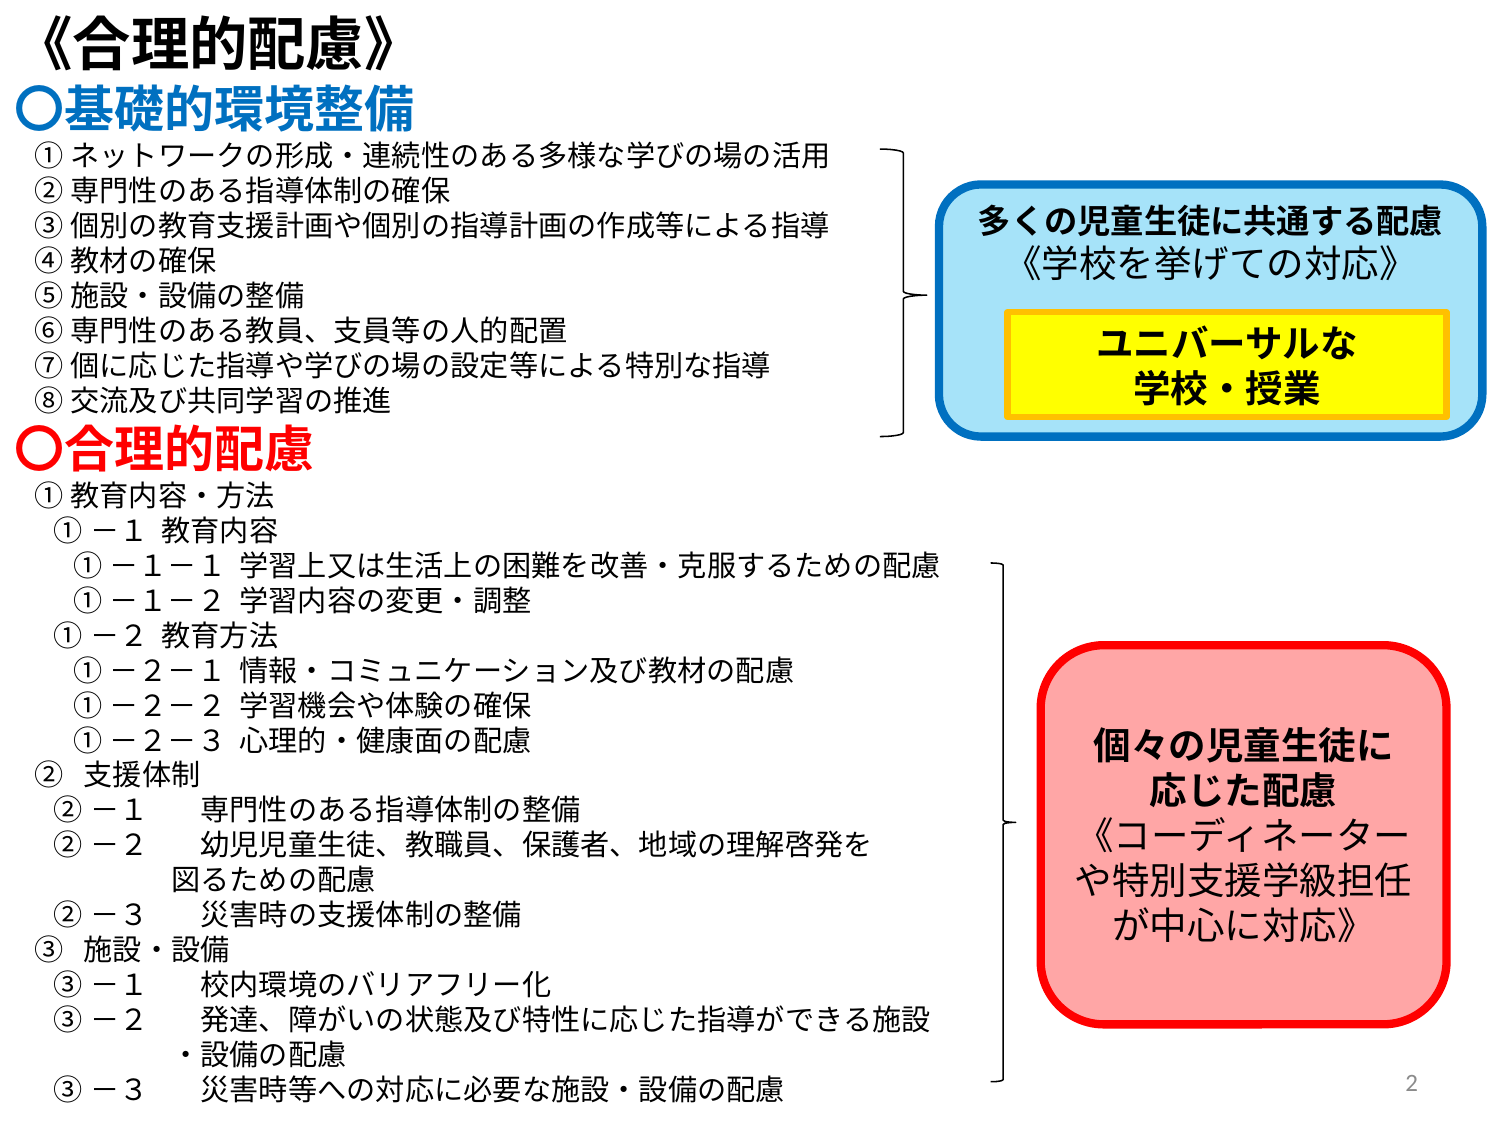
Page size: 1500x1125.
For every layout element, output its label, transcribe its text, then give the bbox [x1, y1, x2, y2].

slide_number 2 [1054, 1051, 1434, 1112]
text_box 《合理的配慮》 〇基礎的環境整備 ①ネットワークの形成・連続性のある多様な学びの場の活用 ②専門性のある指導体制の確保 ③個別の教育支援計画や個別の指導計画の作成等による指導 ④教材の確保 ⑤施設・設備の整備 ⑥専門性のある教員、支員等の人的配置 ⑦個に応じた指導や学びの場の設定等による特別な指導 ⑧交流及び共同学習の推進 〇合理的配慮 ①教育内容・方法 ①－１ 教育内容 ①－１－１ 学習上又は生活上の困難を改善・克服するための配慮 ①－１－２ 学習内容の変更・調整 ①－２ 教育方法 ①－２－１ 情報・コミュニケーション及び教材の配慮 ①－２－２ 学習機会や体験の確保 ①－２－３ 心理的・健康面の配慮 ② 支援体制 ②－１ 専門性のある指導体制の整備 ②－２ 幼児児童生徒、教職員、保護者、地域の理解啓発を 図るための配慮 ②－３ 災害時の支援体制の整備 ③ 施設・設備 ③－１ 校内環境のバリアフリー化 ③－２ 発達、障がいの状態及び特性に応じた指導ができる施設 ・設備の配慮 ③－３ 災害時等への対応に必要な施設・設備の配慮 [0, 0, 1500, 1114]
text_box [990, 562, 1017, 1083]
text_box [938, 184, 1483, 437]
text_box 個々の児童生徒に 応じた配慮 《コーディネーターや特別支援学級担任が中心に対応》 [1038, 643, 1449, 1027]
text_box [879, 148, 928, 438]
